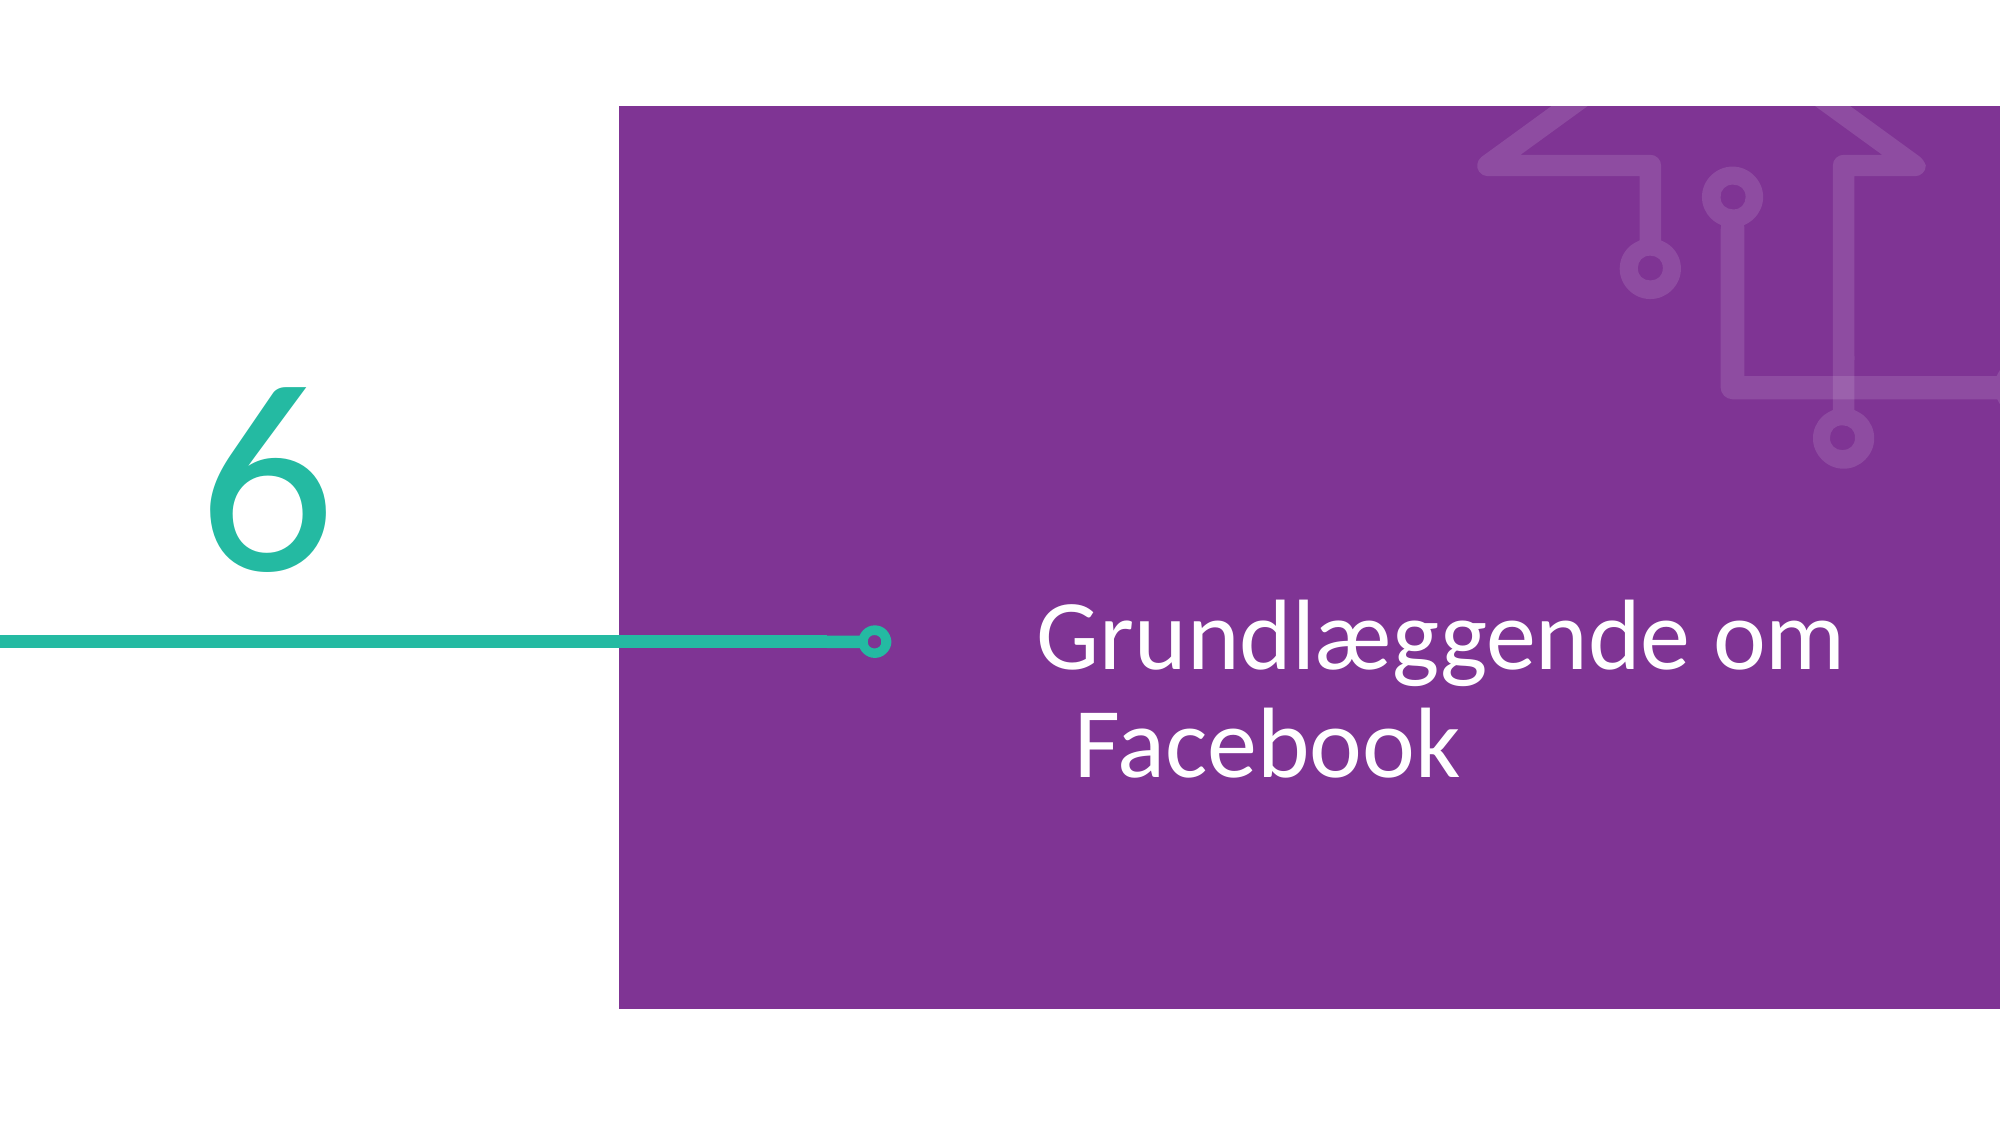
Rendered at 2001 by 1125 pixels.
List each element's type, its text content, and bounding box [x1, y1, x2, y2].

list 6 [146, 328, 486, 425]
list Grundlæggende om Facebook [984, 575, 1971, 946]
